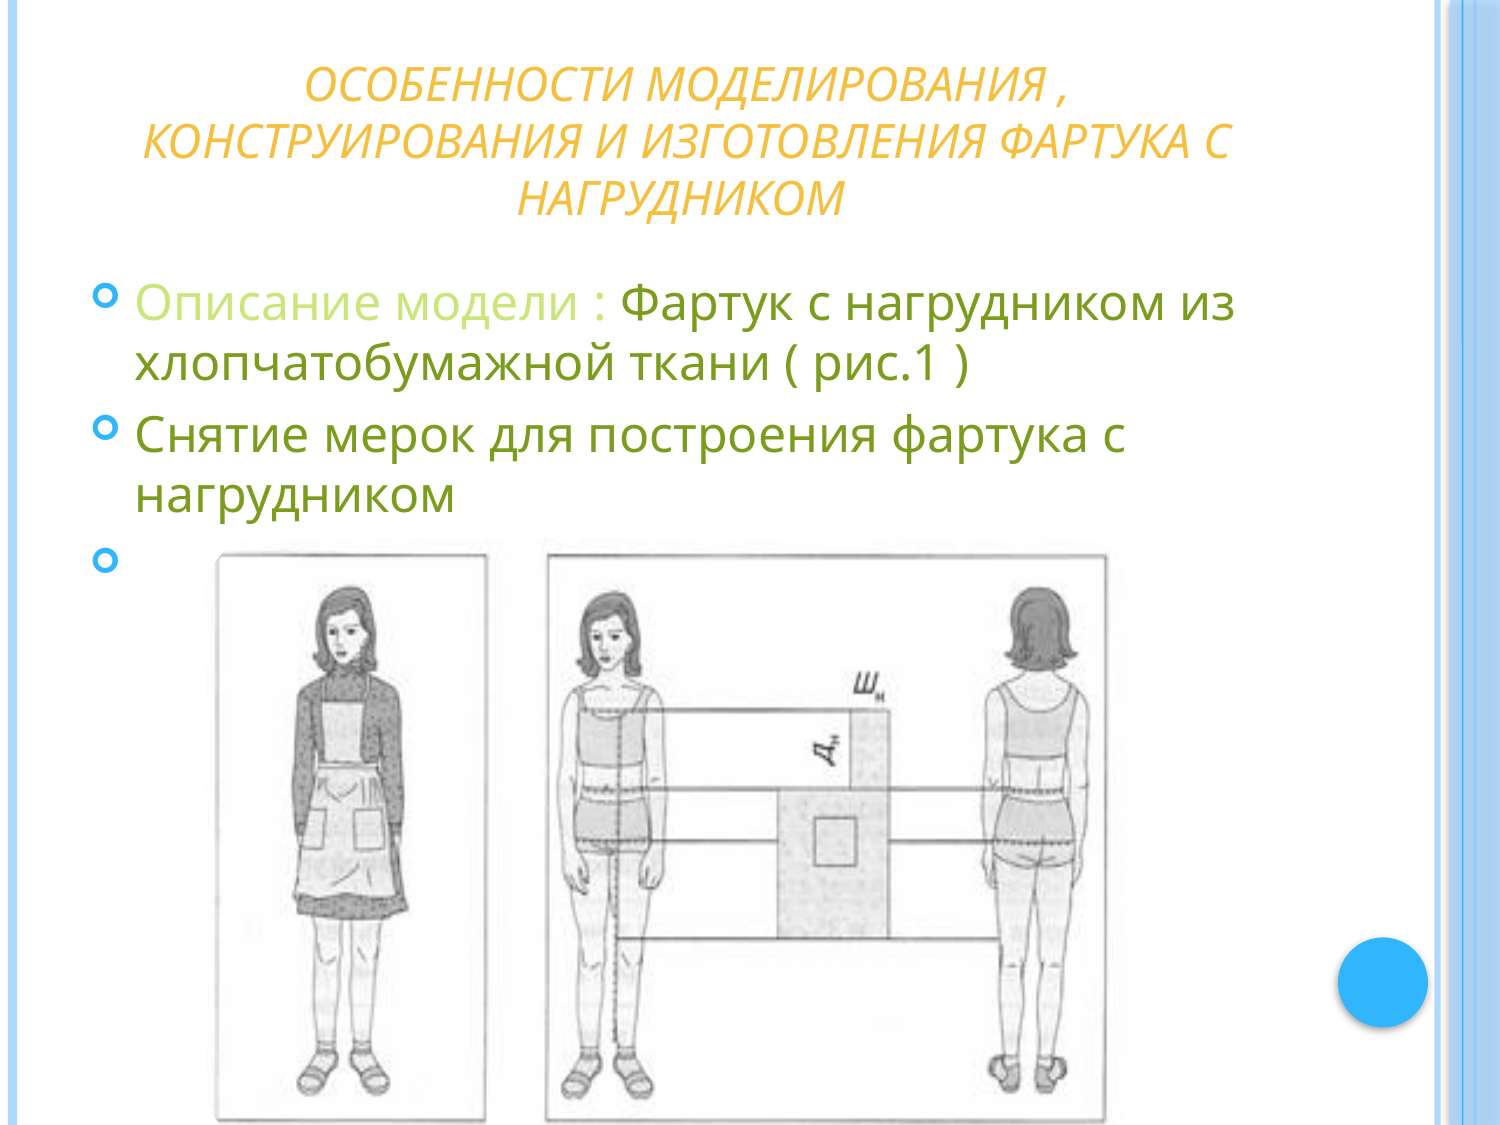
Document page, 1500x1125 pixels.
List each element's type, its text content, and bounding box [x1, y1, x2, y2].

picture [206, 538, 1133, 1125]
title Особенности моделирования , конструирования и изготовления фартука с нагрудником [75, 45, 1300, 233]
list Описание модели : Фартук с нагрудником из хлопчатобумажной ткани ( рис.1 ) Снятие мерок для построения фартука с нагрудником рис.1 [75, 262, 1300, 1062]
